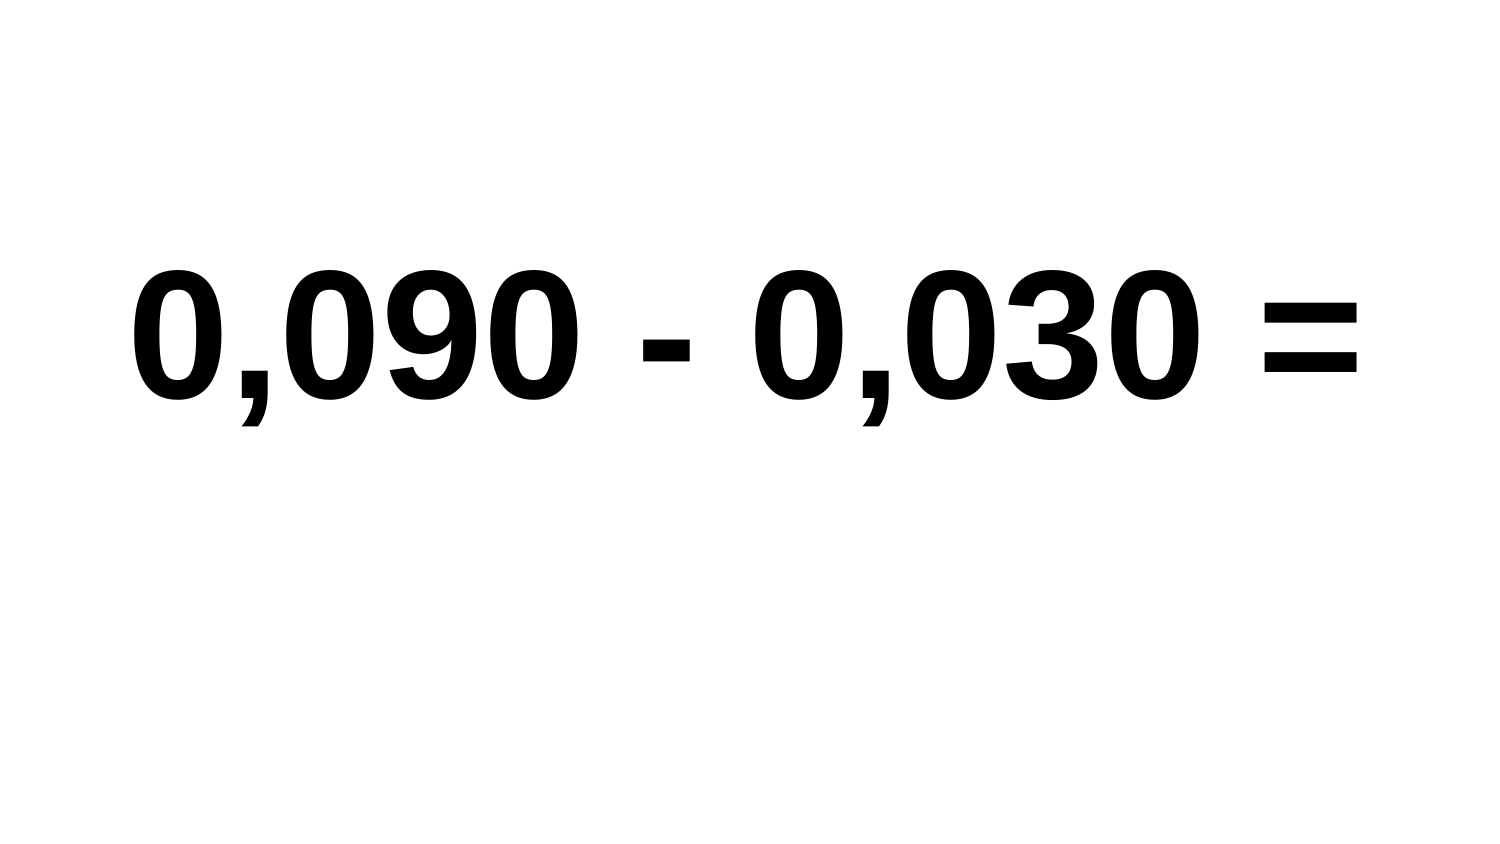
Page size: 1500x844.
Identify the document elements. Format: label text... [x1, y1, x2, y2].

text_box 0,090 - 0,030 = [112, 259, 1388, 450]
